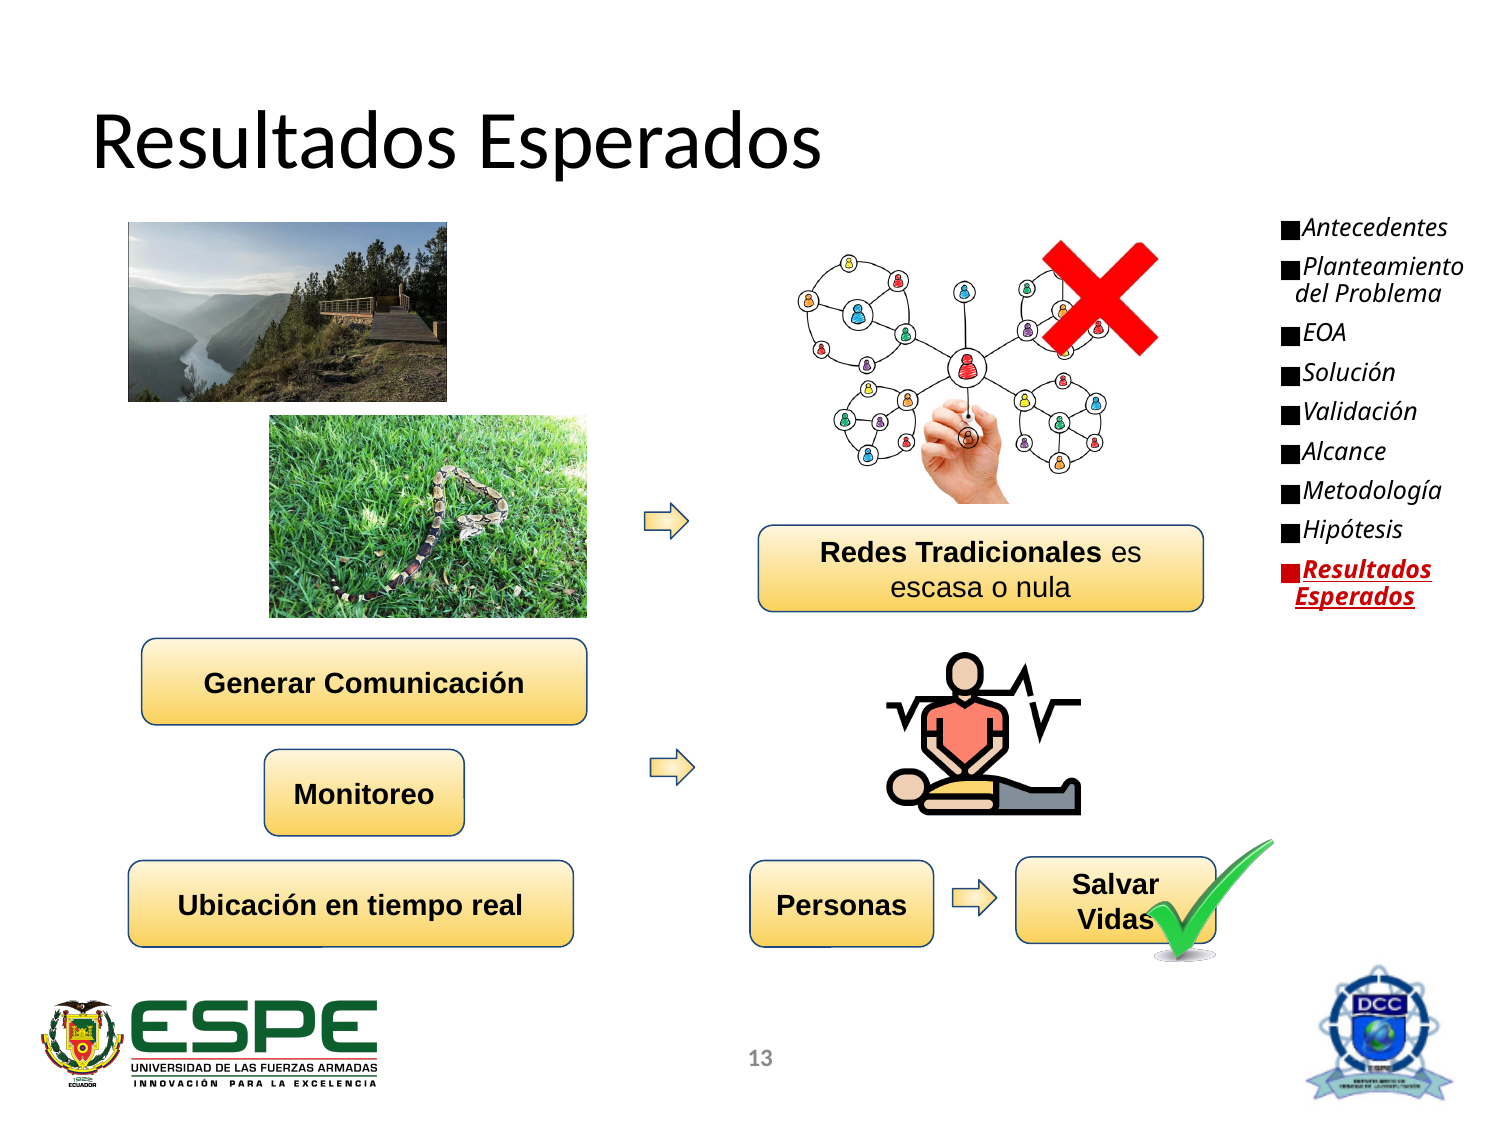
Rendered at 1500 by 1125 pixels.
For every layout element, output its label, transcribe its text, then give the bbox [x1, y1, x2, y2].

picture [883, 633, 1085, 834]
text_box [644, 503, 689, 539]
text_box Ubicación en tiempo real [128, 860, 574, 948]
text_box [650, 749, 695, 786]
text_box [952, 879, 997, 916]
text_box Generar Comunicación [141, 638, 587, 725]
text_box Redes Tradicionales es escasa o nula [758, 525, 1204, 612]
picture [1281, 957, 1483, 1107]
text_box Antecedentes Planteamiento del Problema EOA Solución Validación Alcance Metodología Hipótesis Resultados Esperados [1273, 208, 1491, 739]
title Resultados Esperados [75, 82, 1258, 187]
picture [41, 1000, 377, 1088]
slide_number ‹#› [712, 1027, 809, 1087]
text_box Salvar Vidas [1015, 856, 1140, 944]
text_box Monitoreo [264, 749, 465, 836]
picture [127, 222, 447, 402]
picture [1145, 838, 1274, 962]
picture [763, 239, 1159, 504]
picture [268, 415, 588, 618]
text_box Personas [750, 860, 934, 948]
